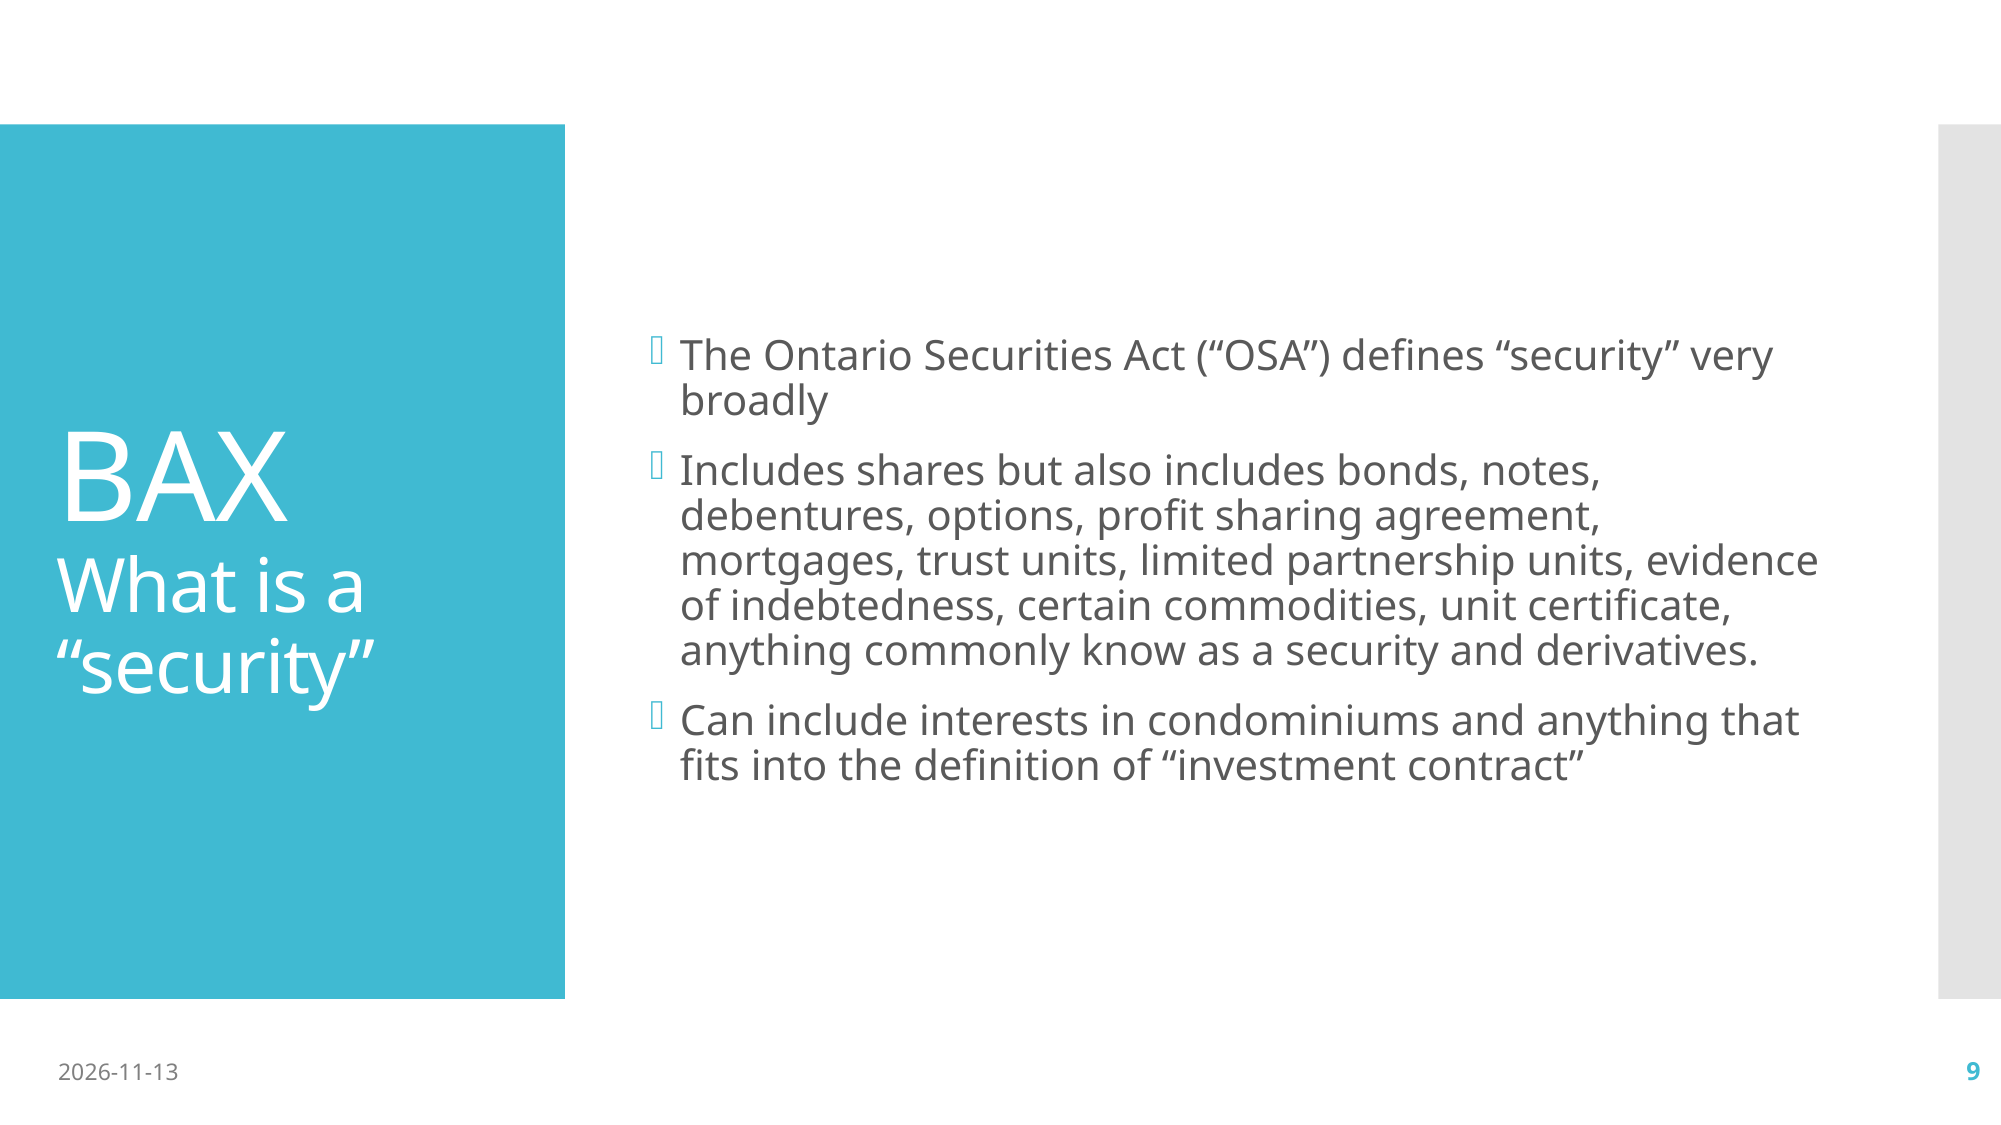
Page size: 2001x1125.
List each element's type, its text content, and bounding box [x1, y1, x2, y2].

list The Ontario Securities Act (“OSA”) defines “security” very broadly Includes shares but also includes bonds, notes, debentures, options, profit sharing agreement, mortgages, trust units, limited partnership units, evidence of indebtedness, certain commodities, unit certificate, anything commonly know as a security and derivatives. Can include interests in condominiums and anything that fits into the definition of “investment contract” [634, 141, 1835, 982]
slide_number 9 [1744, 1042, 1996, 1103]
title BAX What is a “security” [41, 184, 525, 940]
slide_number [43, 1042, 493, 1103]
